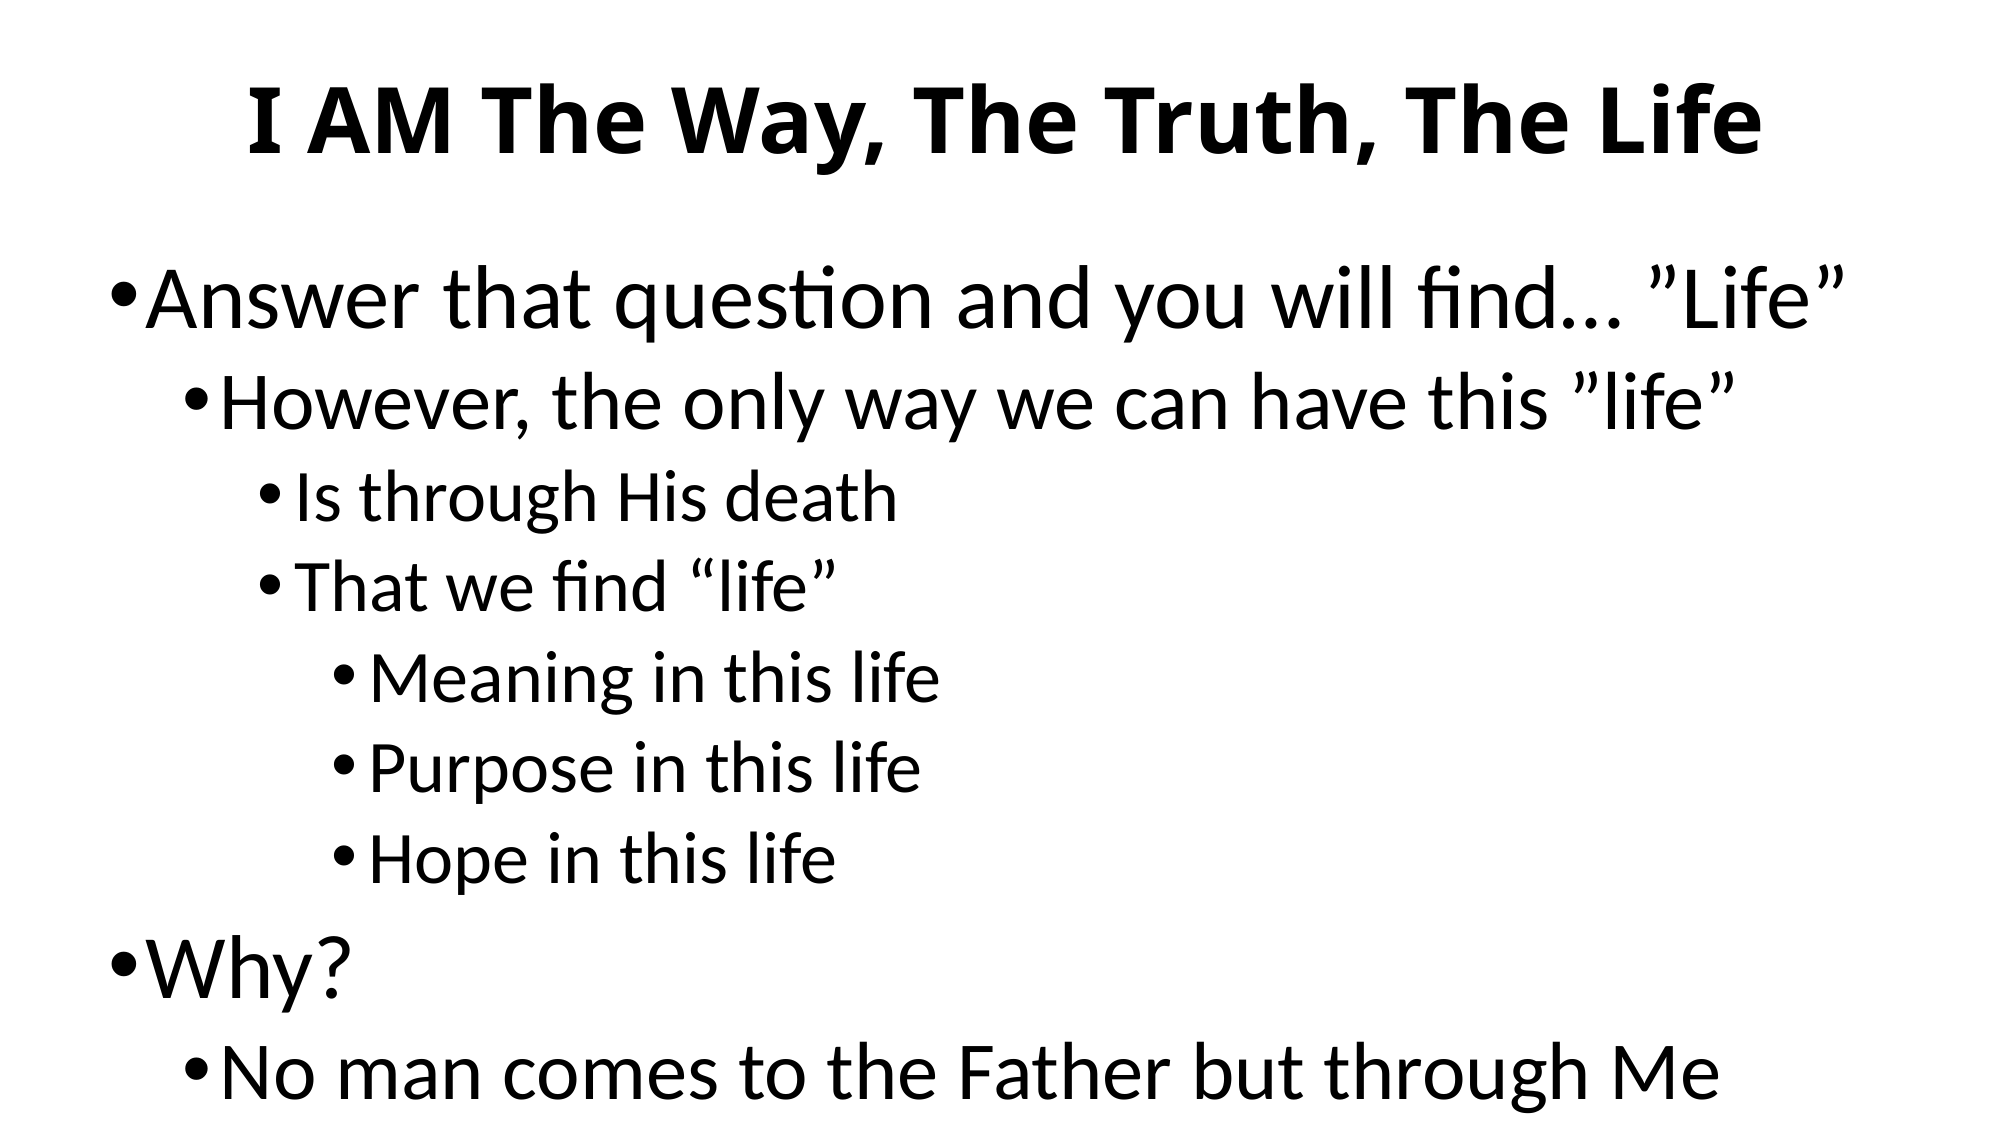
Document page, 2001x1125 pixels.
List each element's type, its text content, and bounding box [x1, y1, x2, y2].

list Answer that question and you will find… ”Life” However, the only way we can have this ”life” Is through His death That we find “life” Meaning in this life Purpose in this life Hope in this life Why? No man comes to the Father but through Me [93, 242, 1920, 1125]
title I AM The Way, The Truth, The Life [93, 41, 1920, 207]
